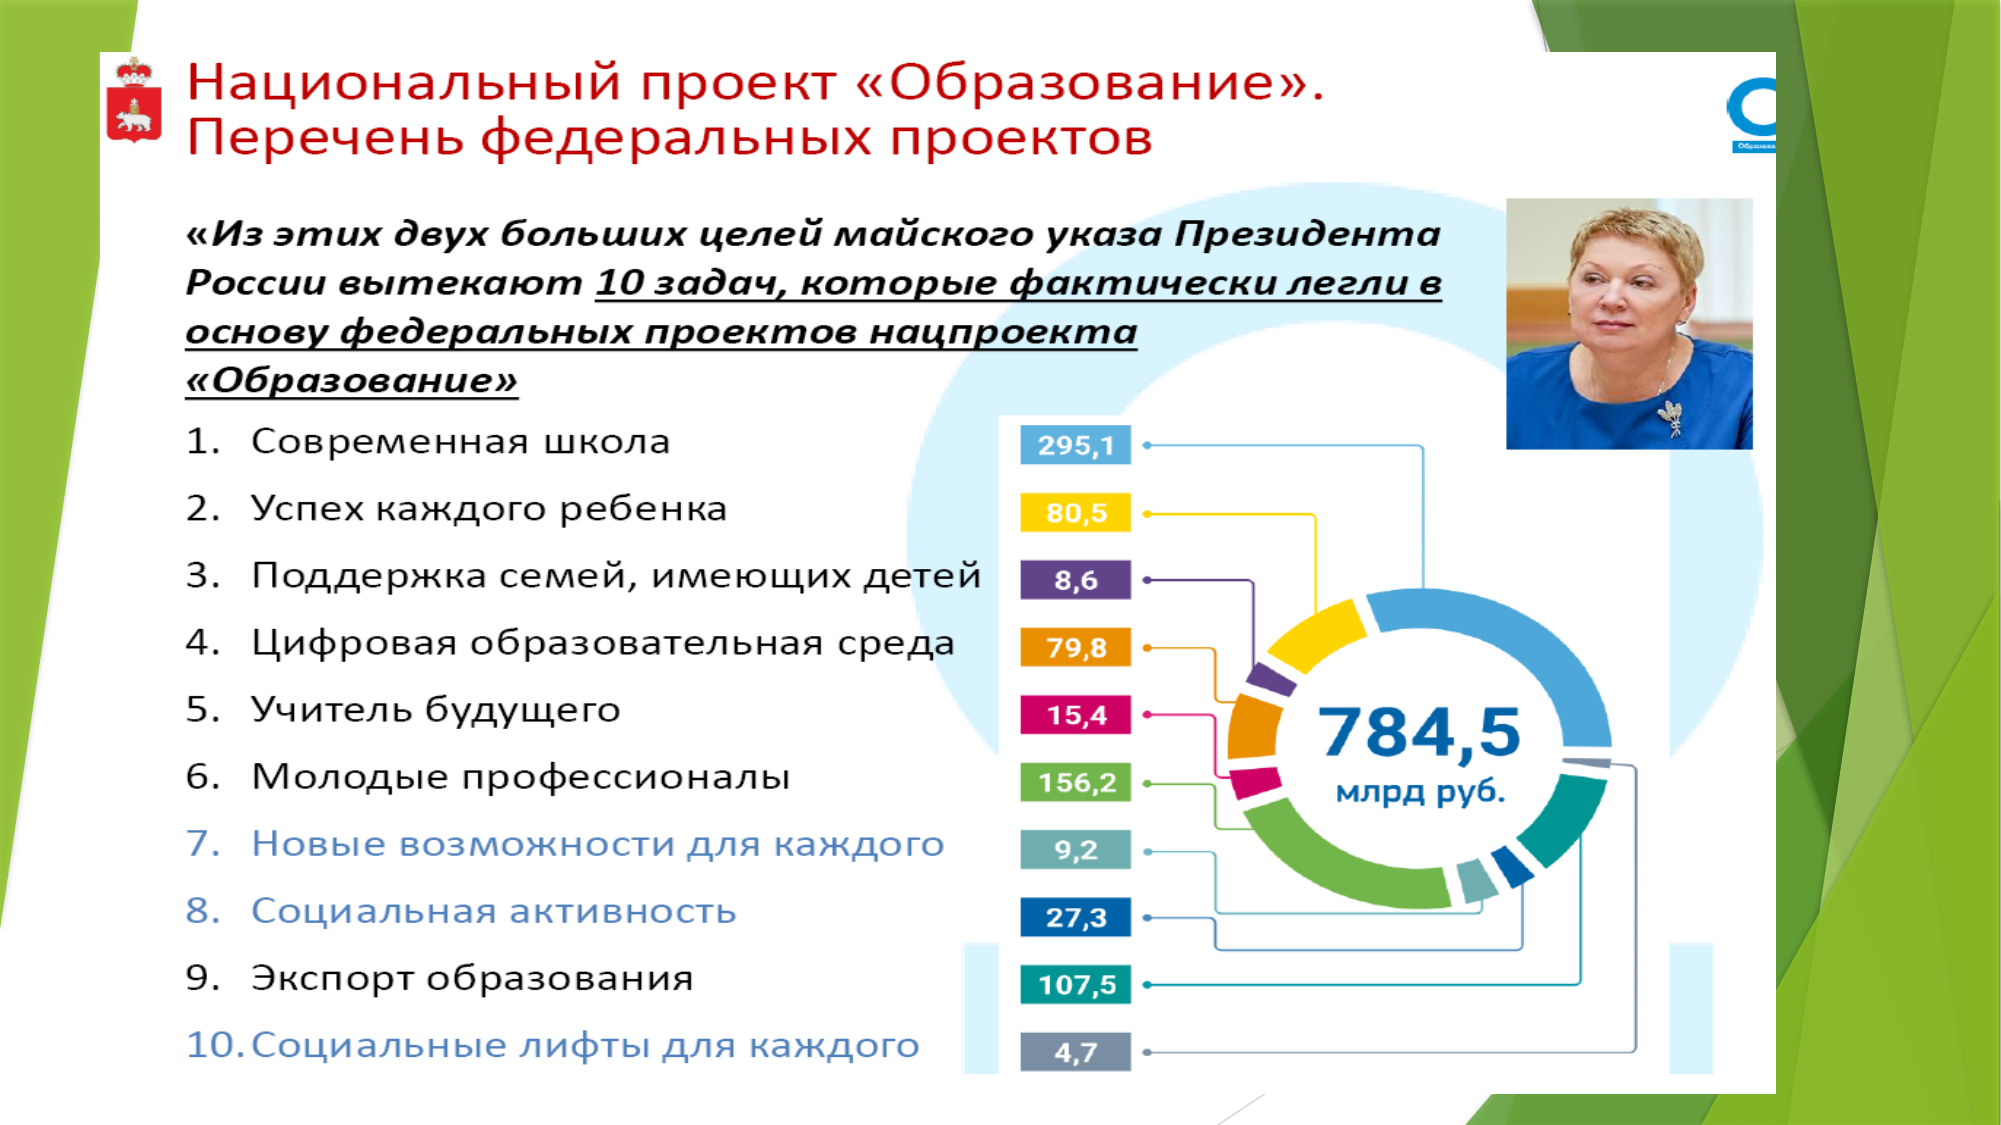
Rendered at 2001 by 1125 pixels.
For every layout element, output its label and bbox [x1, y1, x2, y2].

list [99, 51, 1777, 1094]
